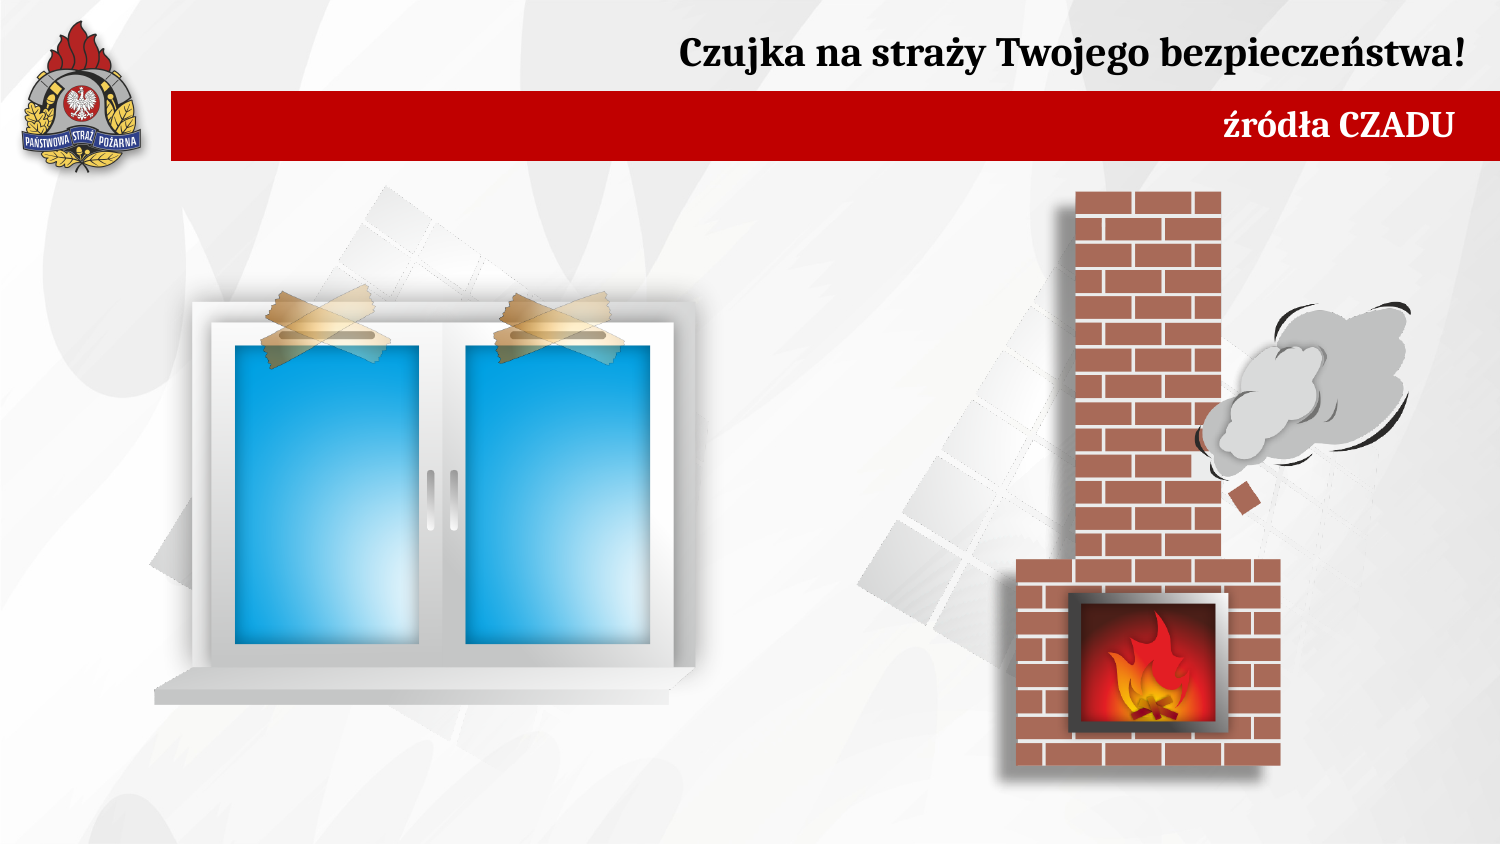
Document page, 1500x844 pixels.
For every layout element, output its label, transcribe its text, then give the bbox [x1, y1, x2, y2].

text_box [171, 91, 1500, 161]
text_box źródła CZADU [171, 99, 1471, 153]
picture [0, 0, 1500, 844]
text_box Czujka na straży Twojego bezpieczeństwa! [572, 24, 1483, 82]
